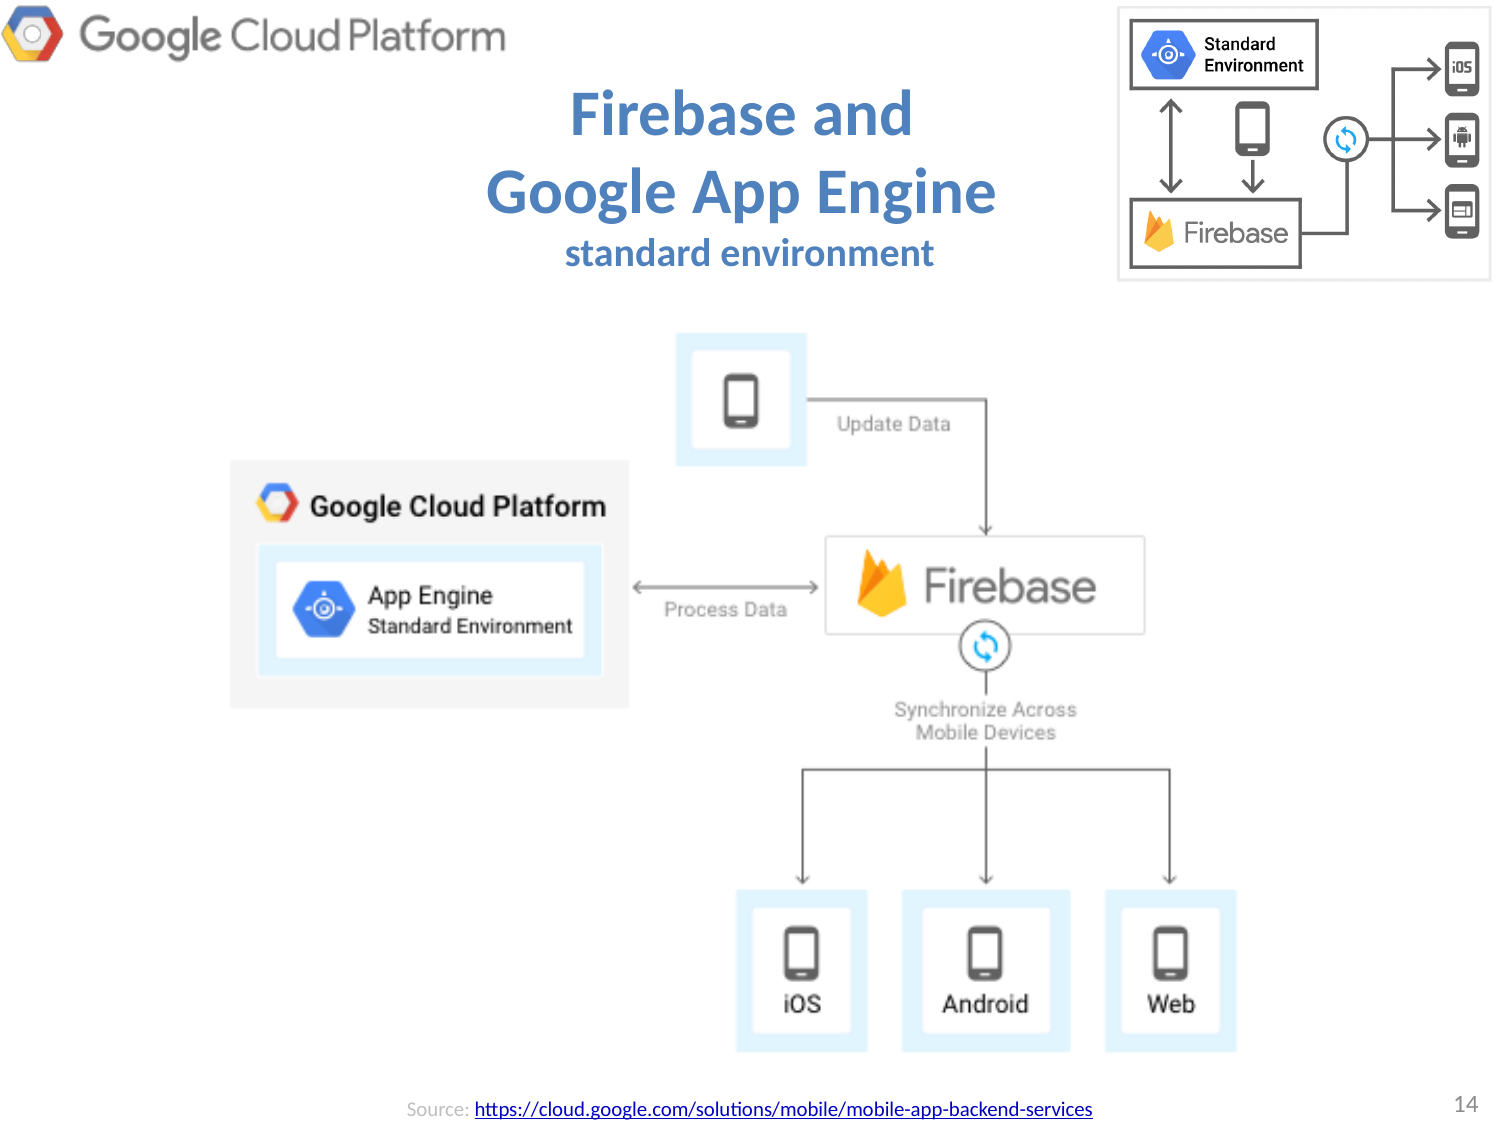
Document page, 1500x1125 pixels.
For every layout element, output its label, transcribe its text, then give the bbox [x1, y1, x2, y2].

picture [0, 1, 508, 66]
picture [1116, 1, 1494, 284]
picture [210, 322, 1255, 1067]
text_box Source: https://cloud.google.com/solutions/mobile/mobile-app-backend-services [245, 1088, 1255, 1125]
title Firebase and Google App Engine standard environment [75, 62, 1111, 283]
slide_number 14 [1399, 1083, 1494, 1122]
